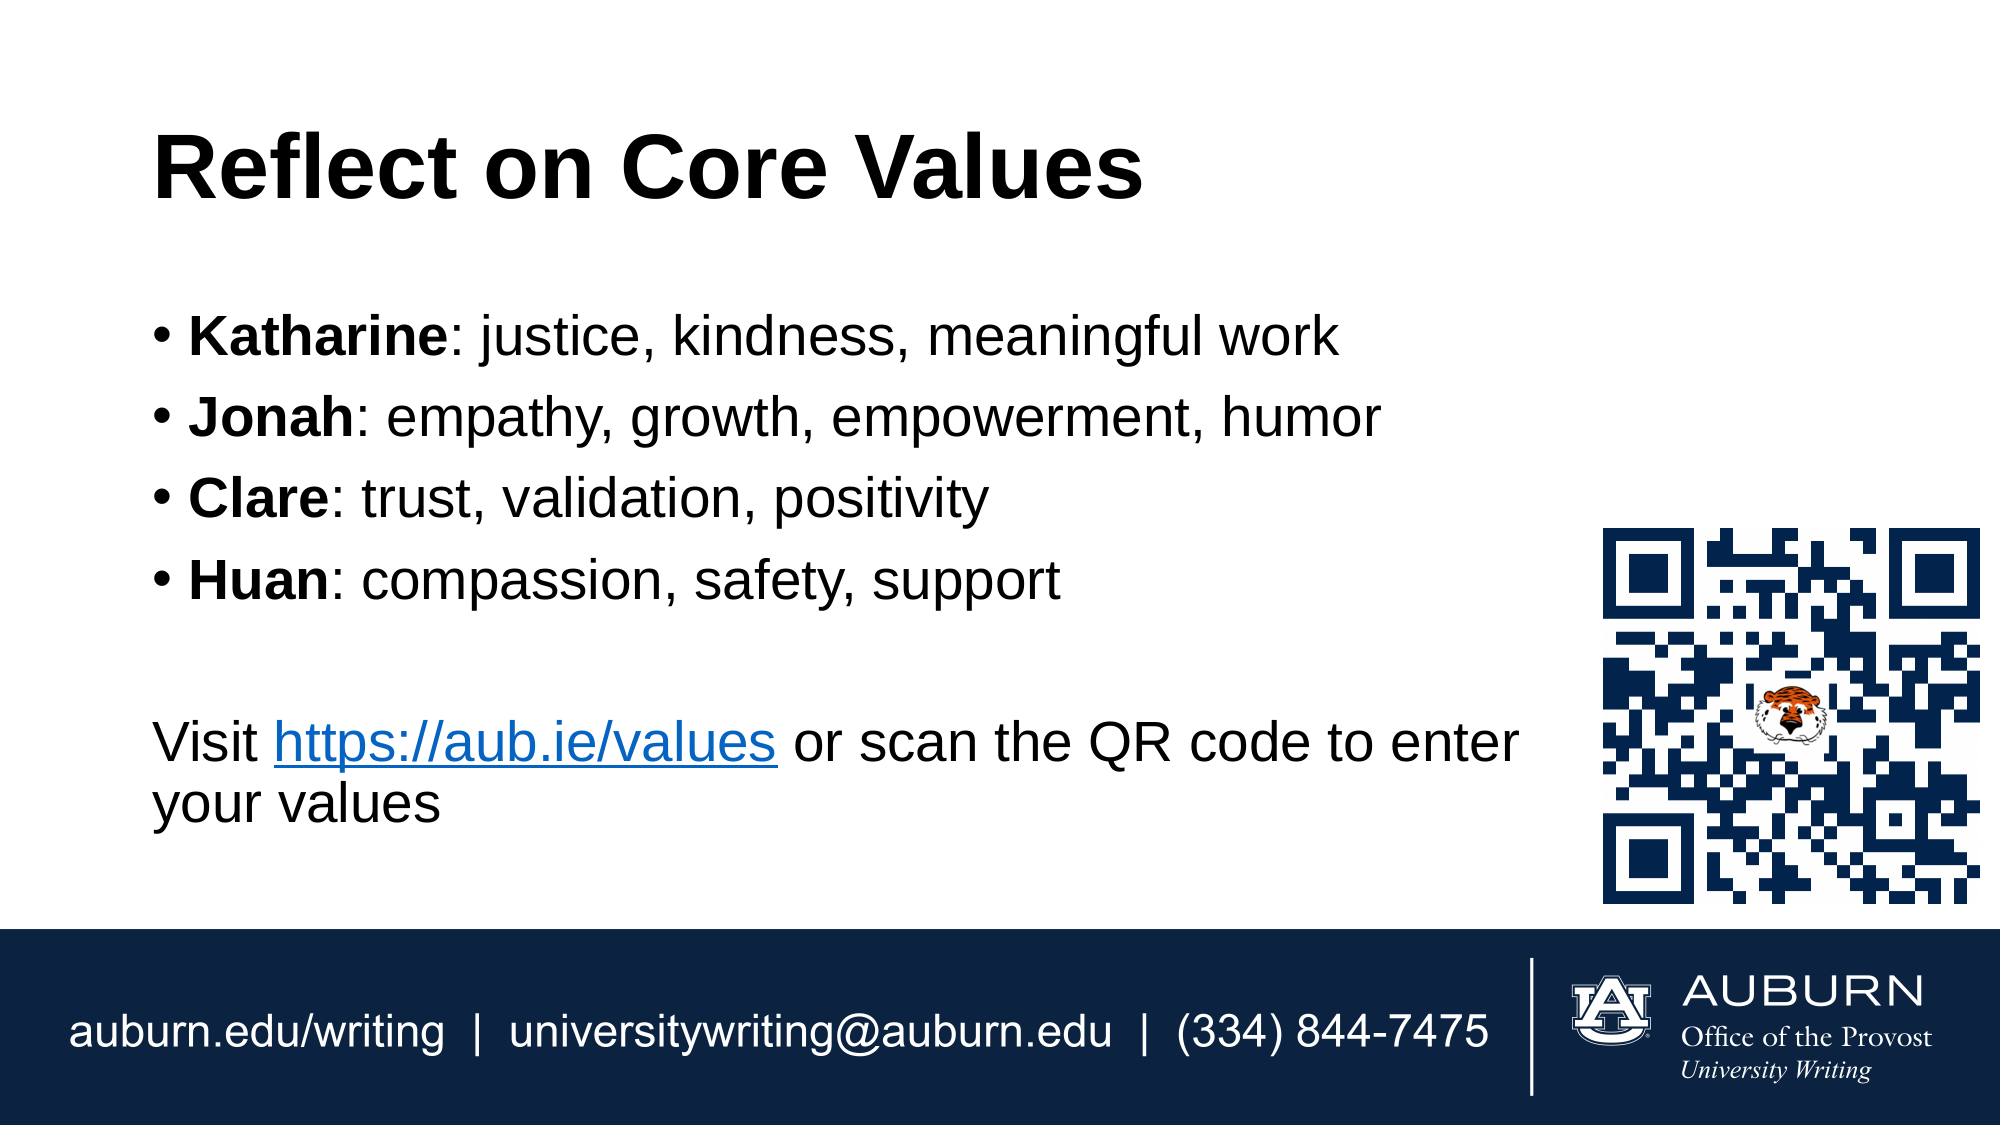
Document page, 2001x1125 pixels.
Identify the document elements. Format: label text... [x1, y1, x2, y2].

picture [0, 0, 2000, 1125]
list Katharine: justice, kindness, meaningful work Jonah: empathy, growth, empowerment, humor Clare: trust, validation, positivity Huan: compassion, safety, support Visit https://aub.ie/values or scan the QR code to enter your values [137, 299, 1593, 845]
title Reflect on Core Values [137, 59, 1863, 278]
